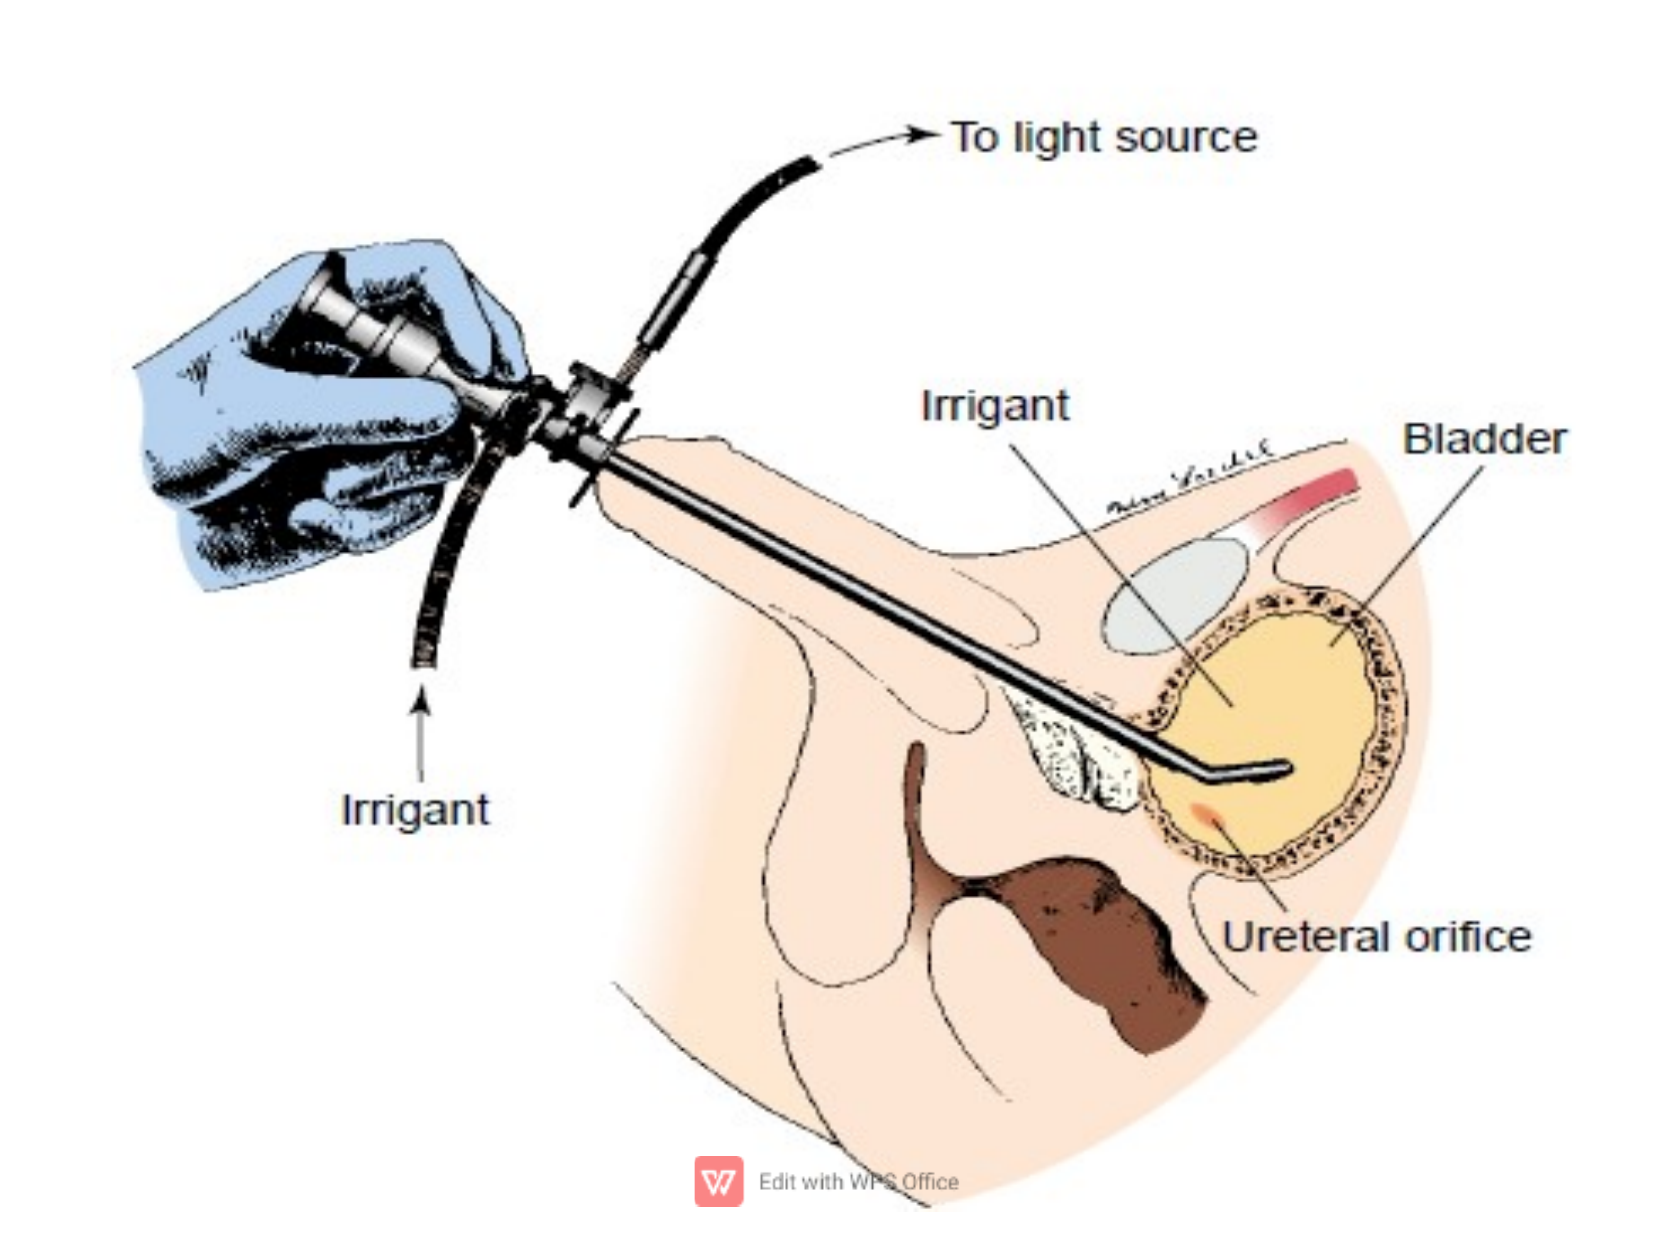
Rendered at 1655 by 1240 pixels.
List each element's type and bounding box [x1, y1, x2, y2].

text_box [110, 41, 1599, 1213]
